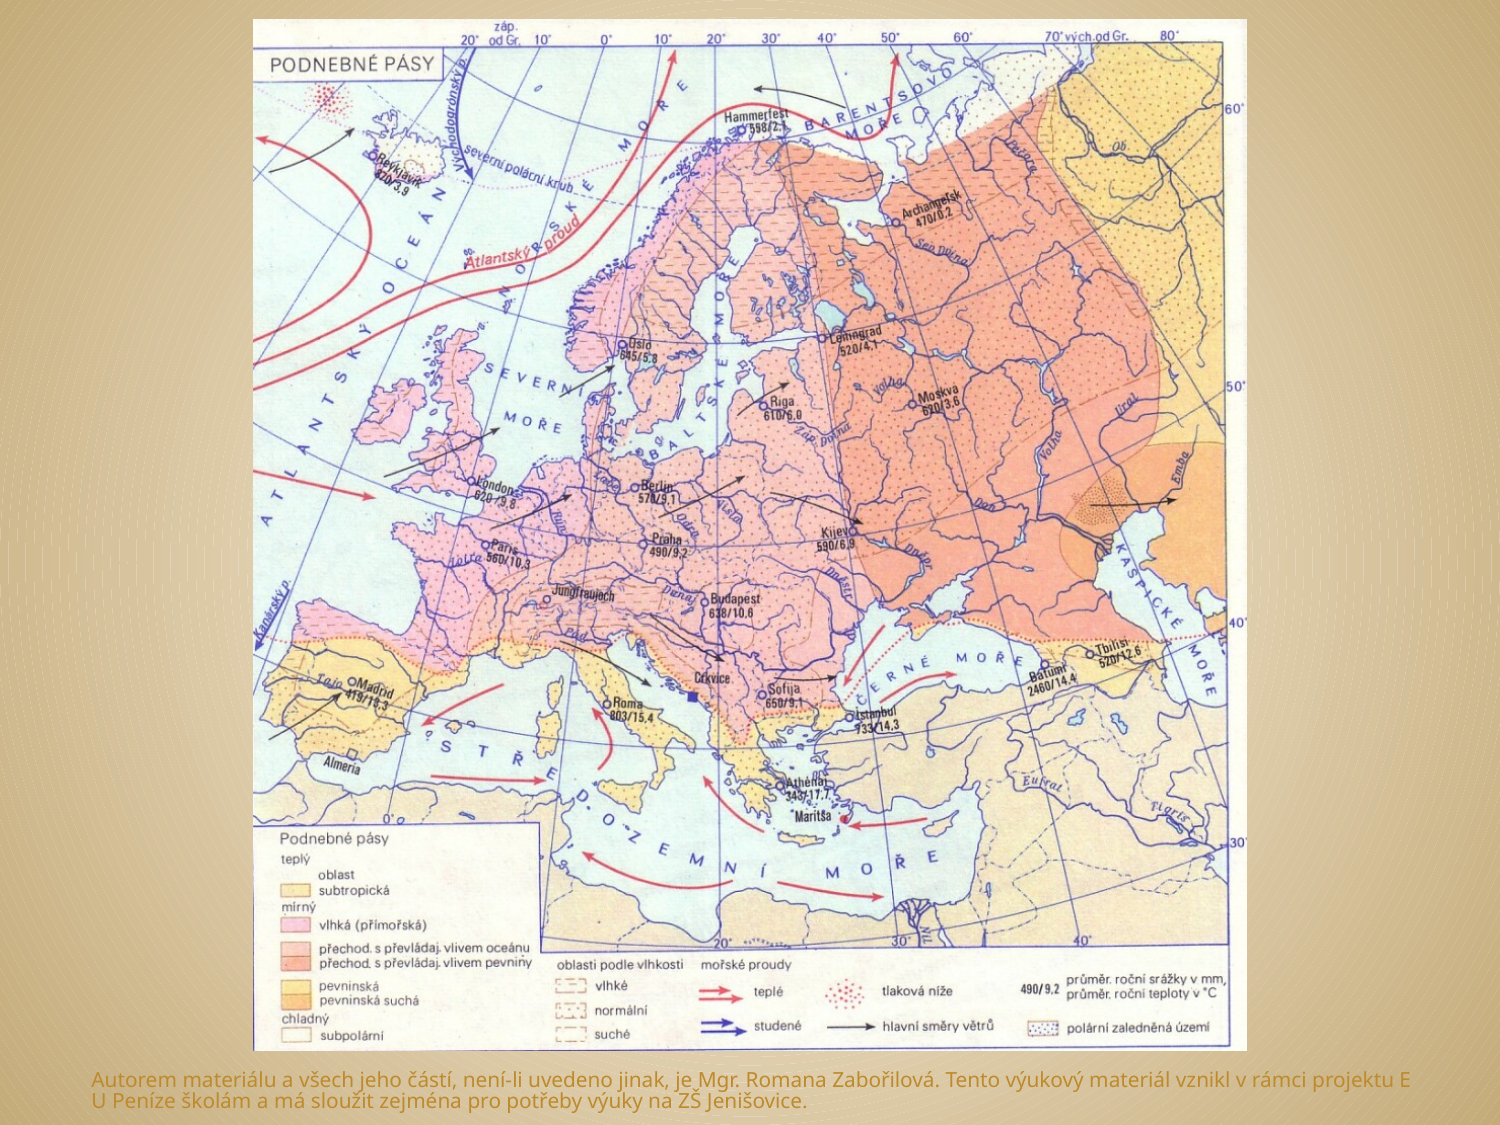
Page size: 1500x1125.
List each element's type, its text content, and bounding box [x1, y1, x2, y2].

footer Autorem materiálu a všech jeho částí, není-li uvedeno jinak, je Mgr. Romana Zabořilová. Tento výukový materiál vznikl v rámci projektu EU Peníze školám a má sloužit zejména pro potřeby výuky na ZŠ Jenišovice. [76, 1024, 1436, 1103]
picture [253, 19, 1247, 1051]
